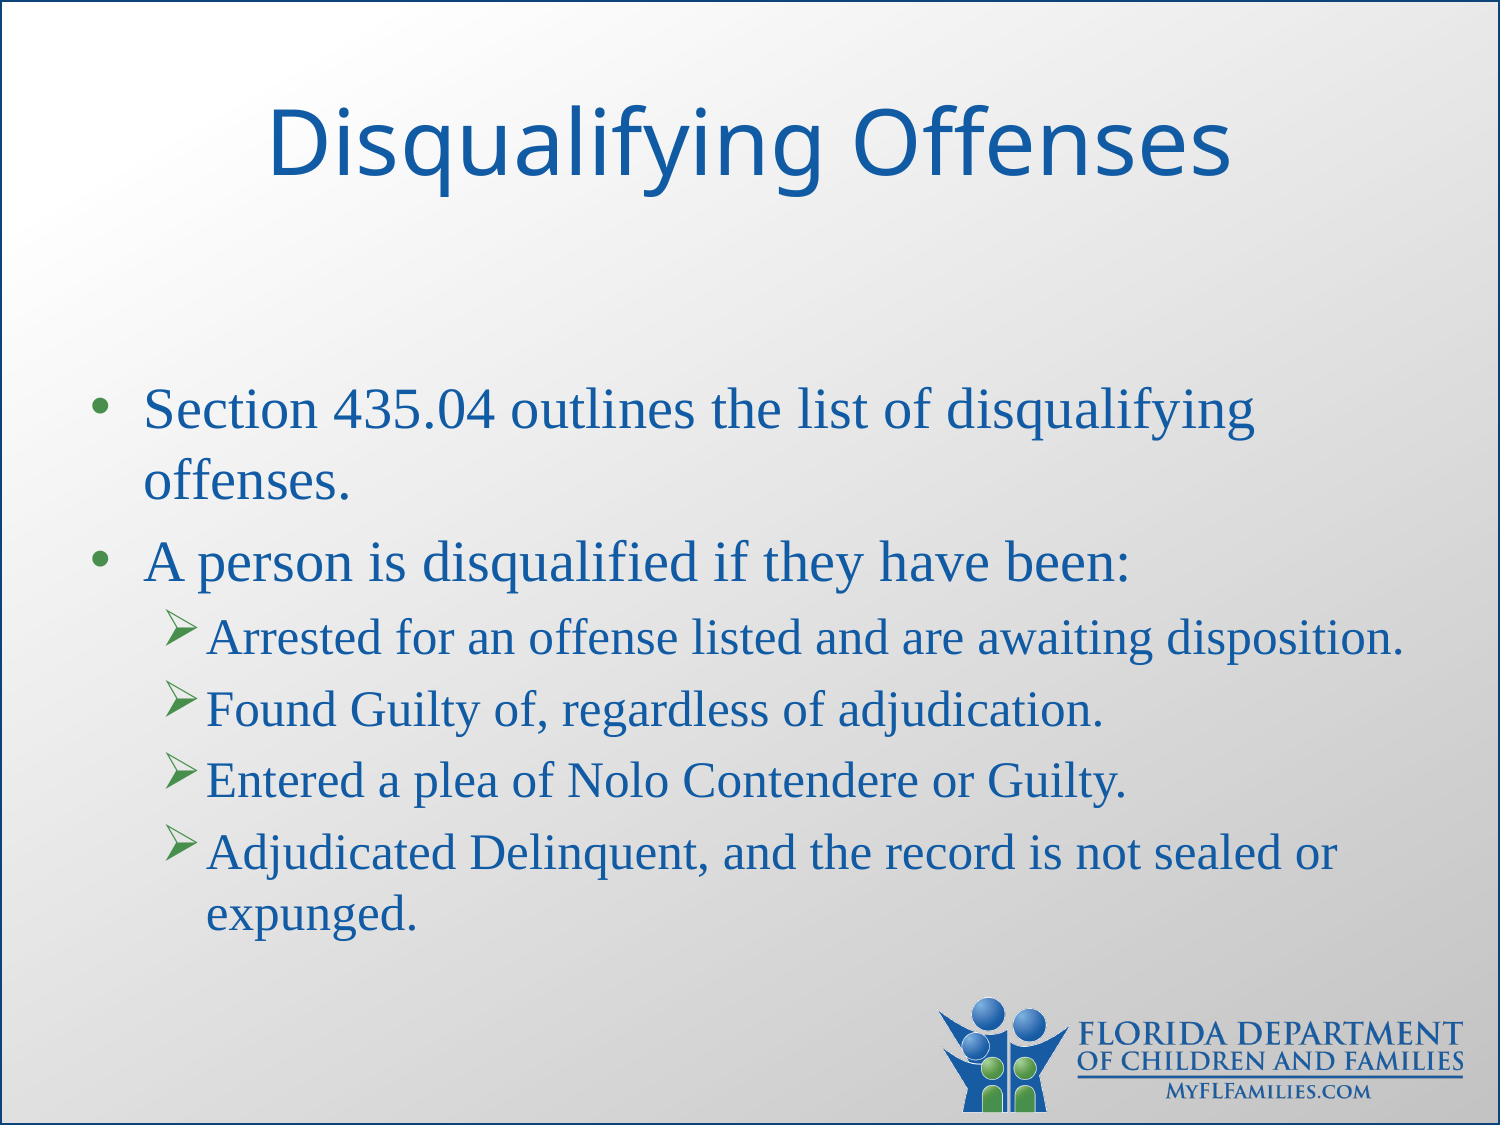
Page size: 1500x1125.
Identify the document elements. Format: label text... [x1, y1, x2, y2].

picture [937, 997, 1463, 1113]
list Section 435.04 outlines the list of disqualifying offenses. A person is disqualified if they have been: Arrested for an offense listed and are awaiting disposition. Found Guilty of, regardless of adjudication. Entered a plea of Nolo Contendere or Guilty. Adjudicated Delinquent, and the record is not sealed or expunged. [75, 362, 1425, 1005]
title Disqualifying Offenses [75, 45, 1425, 233]
